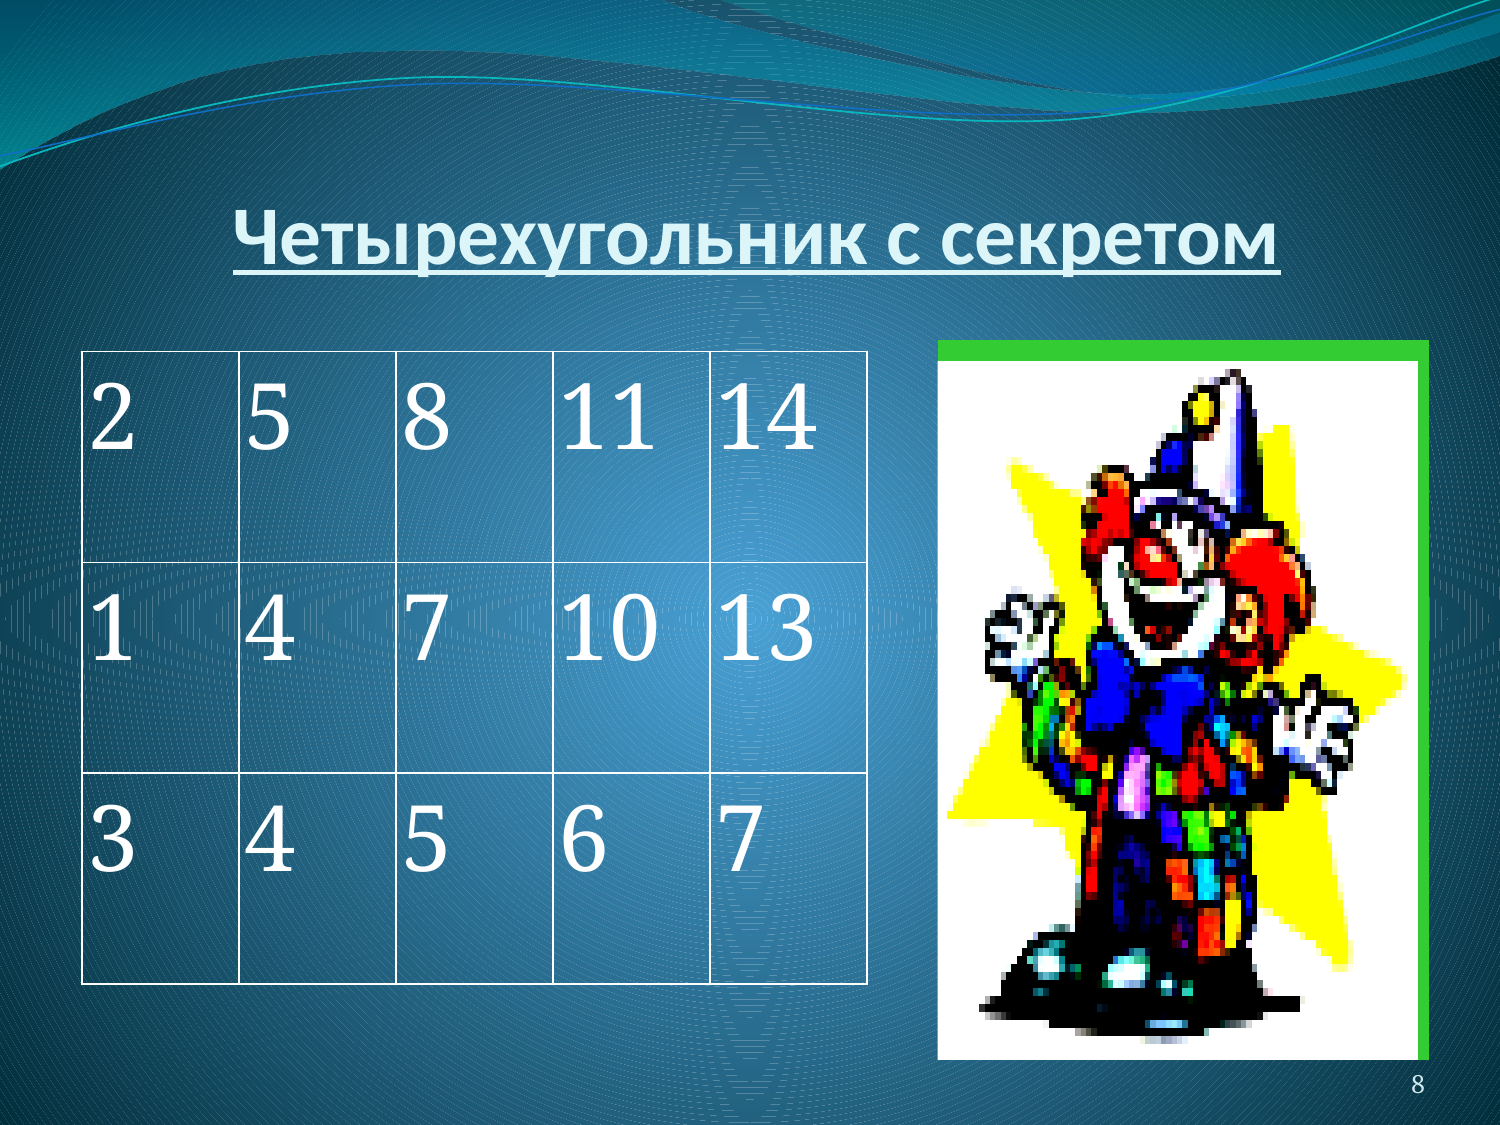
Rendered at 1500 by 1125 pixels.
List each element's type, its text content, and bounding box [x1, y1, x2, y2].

table_cell 1 [83, 563, 238, 772]
slide_number 8 [1299, 1072, 1425, 1103]
table_cell 4 [240, 563, 395, 772]
table_cell 4 [240, 774, 395, 983]
table_header 8 [397, 352, 552, 562]
table_cell 7 [711, 774, 866, 983]
table_header 2 [83, 352, 238, 562]
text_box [937, 339, 1430, 1061]
title Четырехугольник с секретом [81, 93, 1433, 282]
table_header 11 [554, 352, 709, 562]
table_cell 3 [83, 774, 238, 983]
table_cell 5 [397, 774, 552, 983]
table_cell 13 [711, 563, 866, 772]
table_header 5 [240, 352, 395, 562]
table_cell 6 [554, 774, 709, 983]
table_cell 10 [554, 563, 709, 772]
table_cell 7 [397, 563, 552, 772]
table_header 14 [711, 352, 866, 562]
